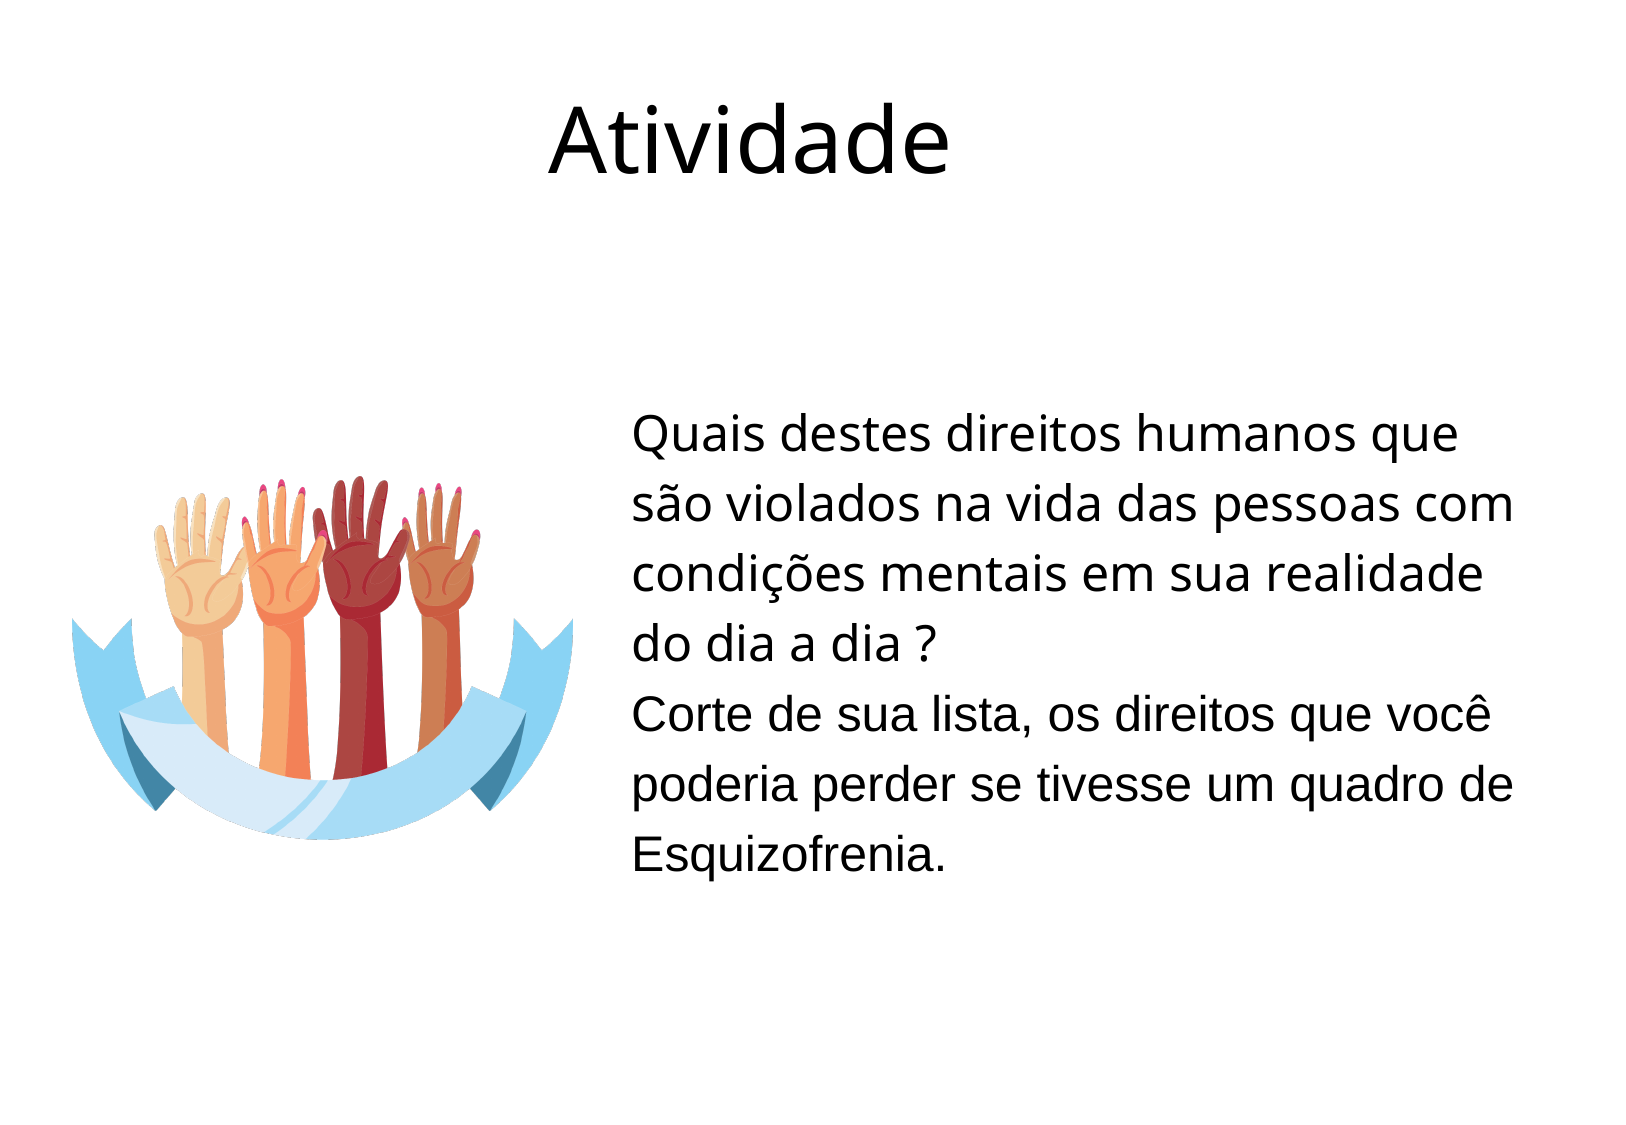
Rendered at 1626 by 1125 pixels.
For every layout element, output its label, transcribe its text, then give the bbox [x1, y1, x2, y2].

picture [71, 476, 573, 843]
text_box Atividade [530, 62, 972, 192]
text_box Quais destes direitos humanos que são violados na vida das pessoas com condições mentais em sua realidade do dia a dia ? Corte de sua lista, os direitos que você poderia perder se tivesse um quadro de Esquizofrenia. [631, 391, 1534, 882]
